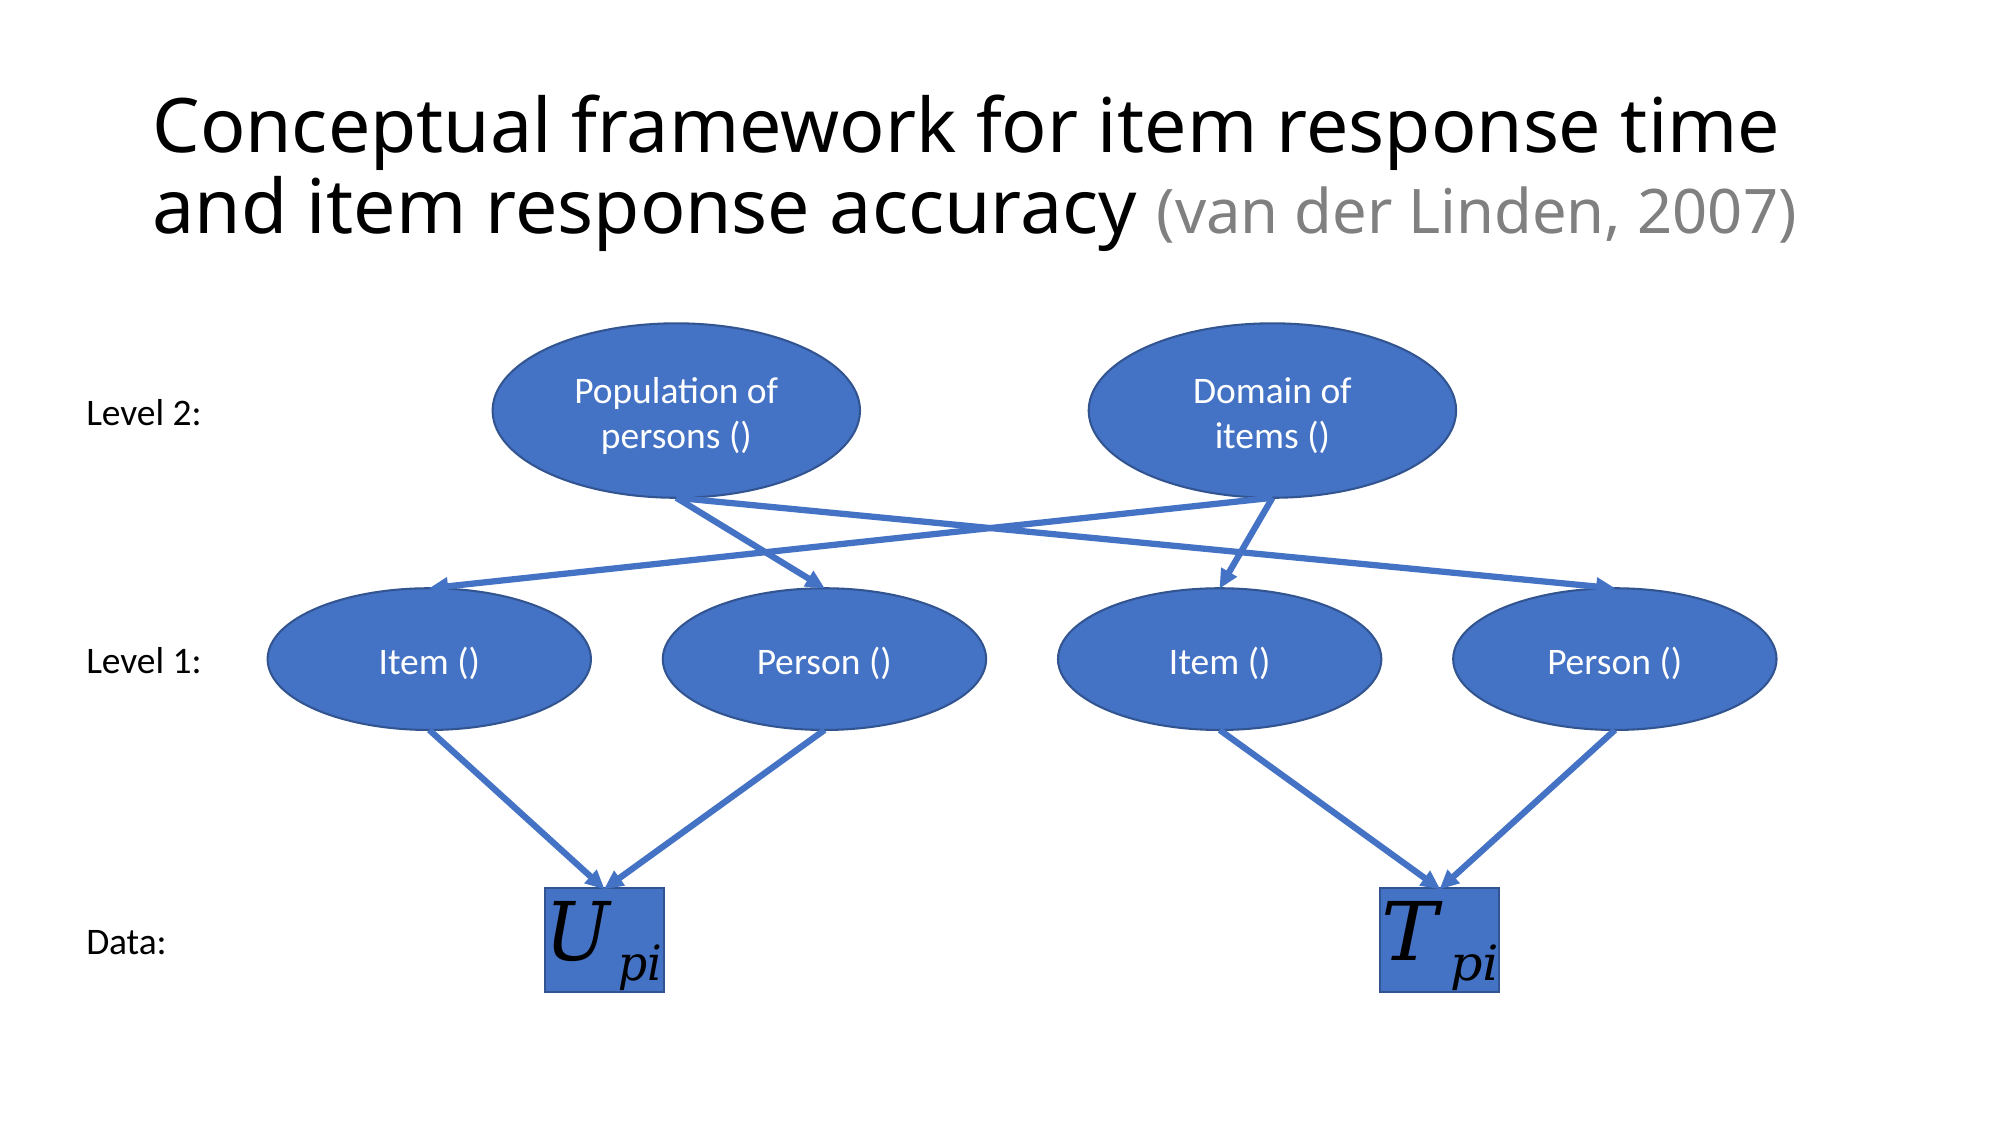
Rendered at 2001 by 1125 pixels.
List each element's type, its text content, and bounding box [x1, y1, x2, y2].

text_box Level 2: [71, 380, 223, 440]
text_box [429, 497, 1273, 589]
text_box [1273, 497, 1615, 589]
text_box Level 1: [71, 628, 223, 689]
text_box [604, 730, 825, 889]
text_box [1439, 730, 1615, 889]
text_box Data: [71, 909, 223, 970]
title Conceptual framework for item response time and item response accuracy (van der Linden, 2007) [137, 59, 1863, 278]
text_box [429, 730, 604, 889]
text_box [1219, 730, 1439, 889]
